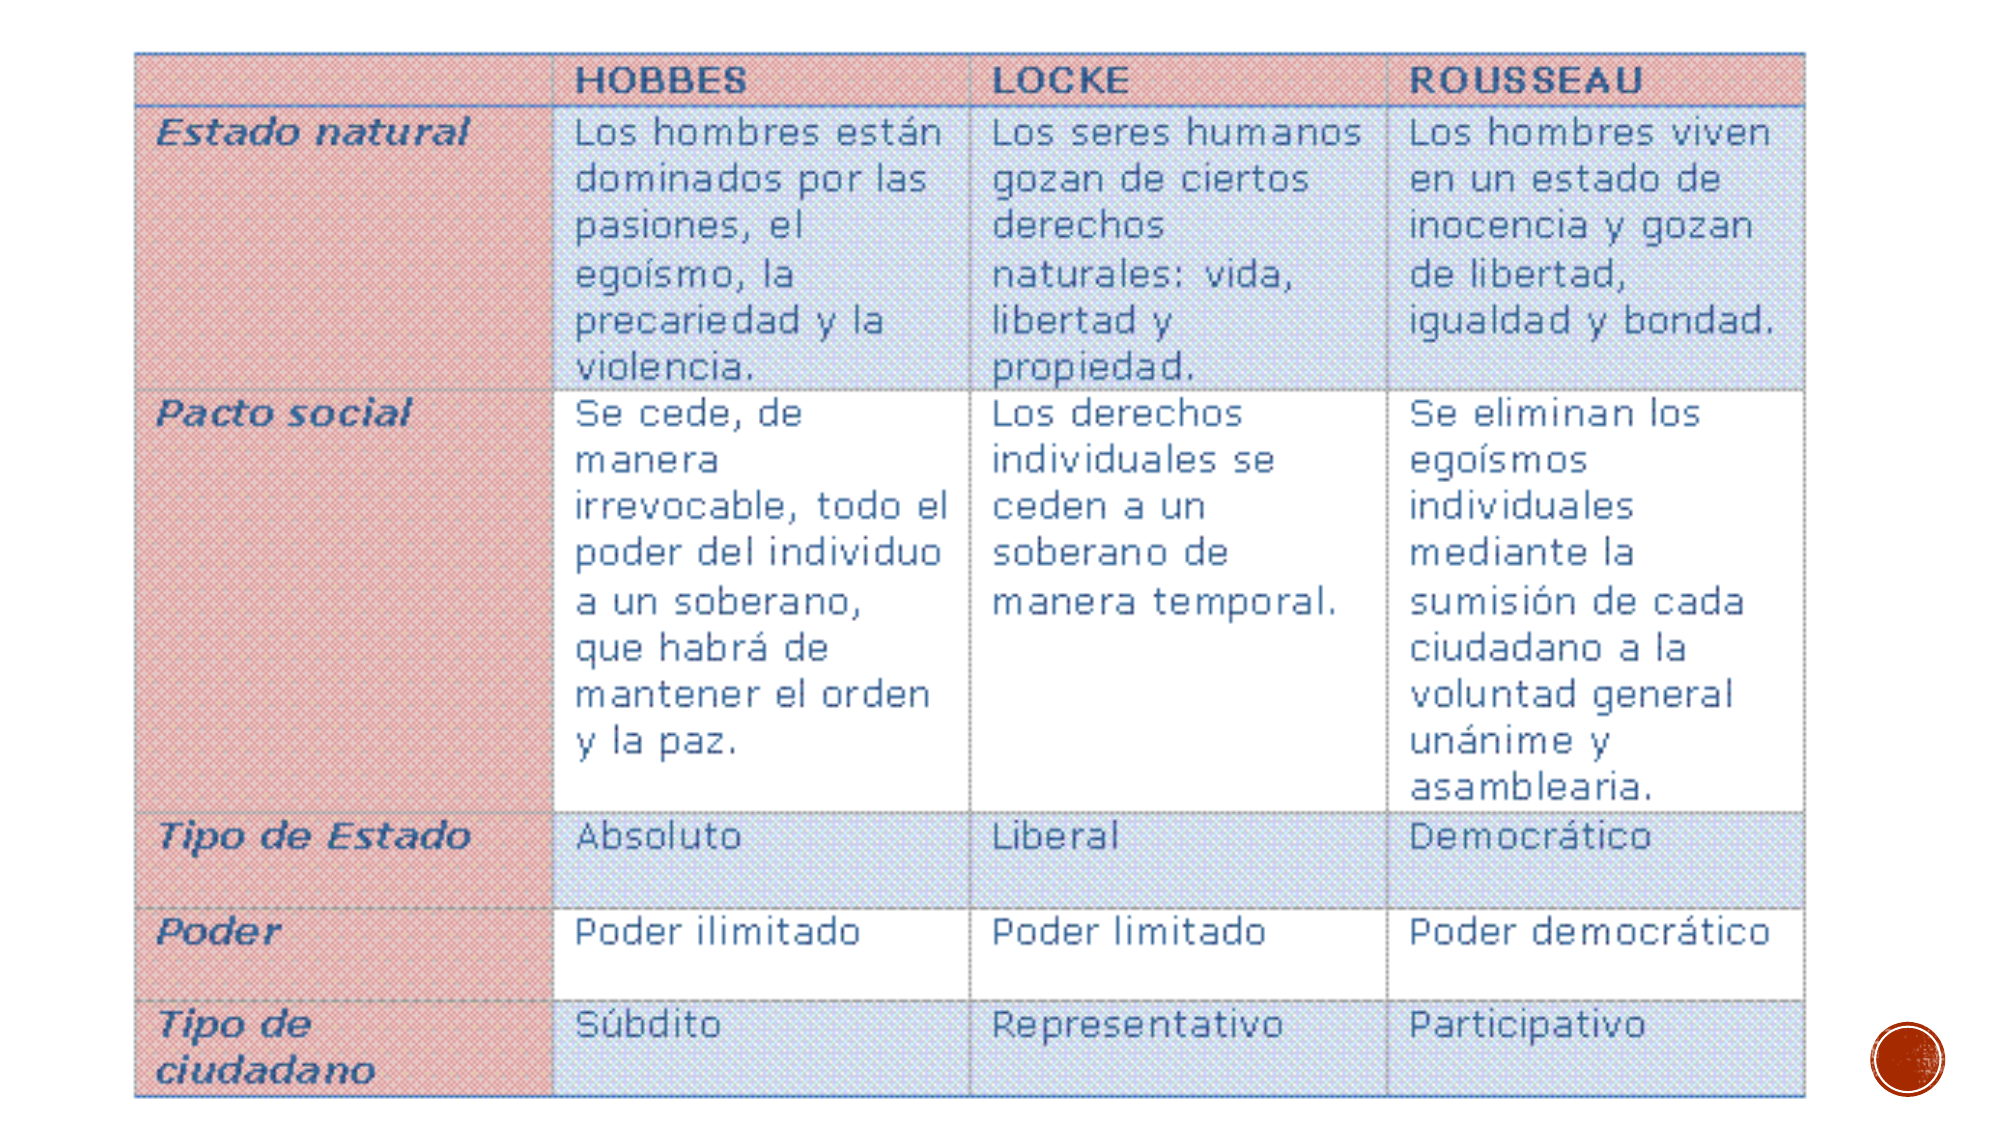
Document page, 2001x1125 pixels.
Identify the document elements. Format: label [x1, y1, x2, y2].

list [111, 41, 1829, 1121]
